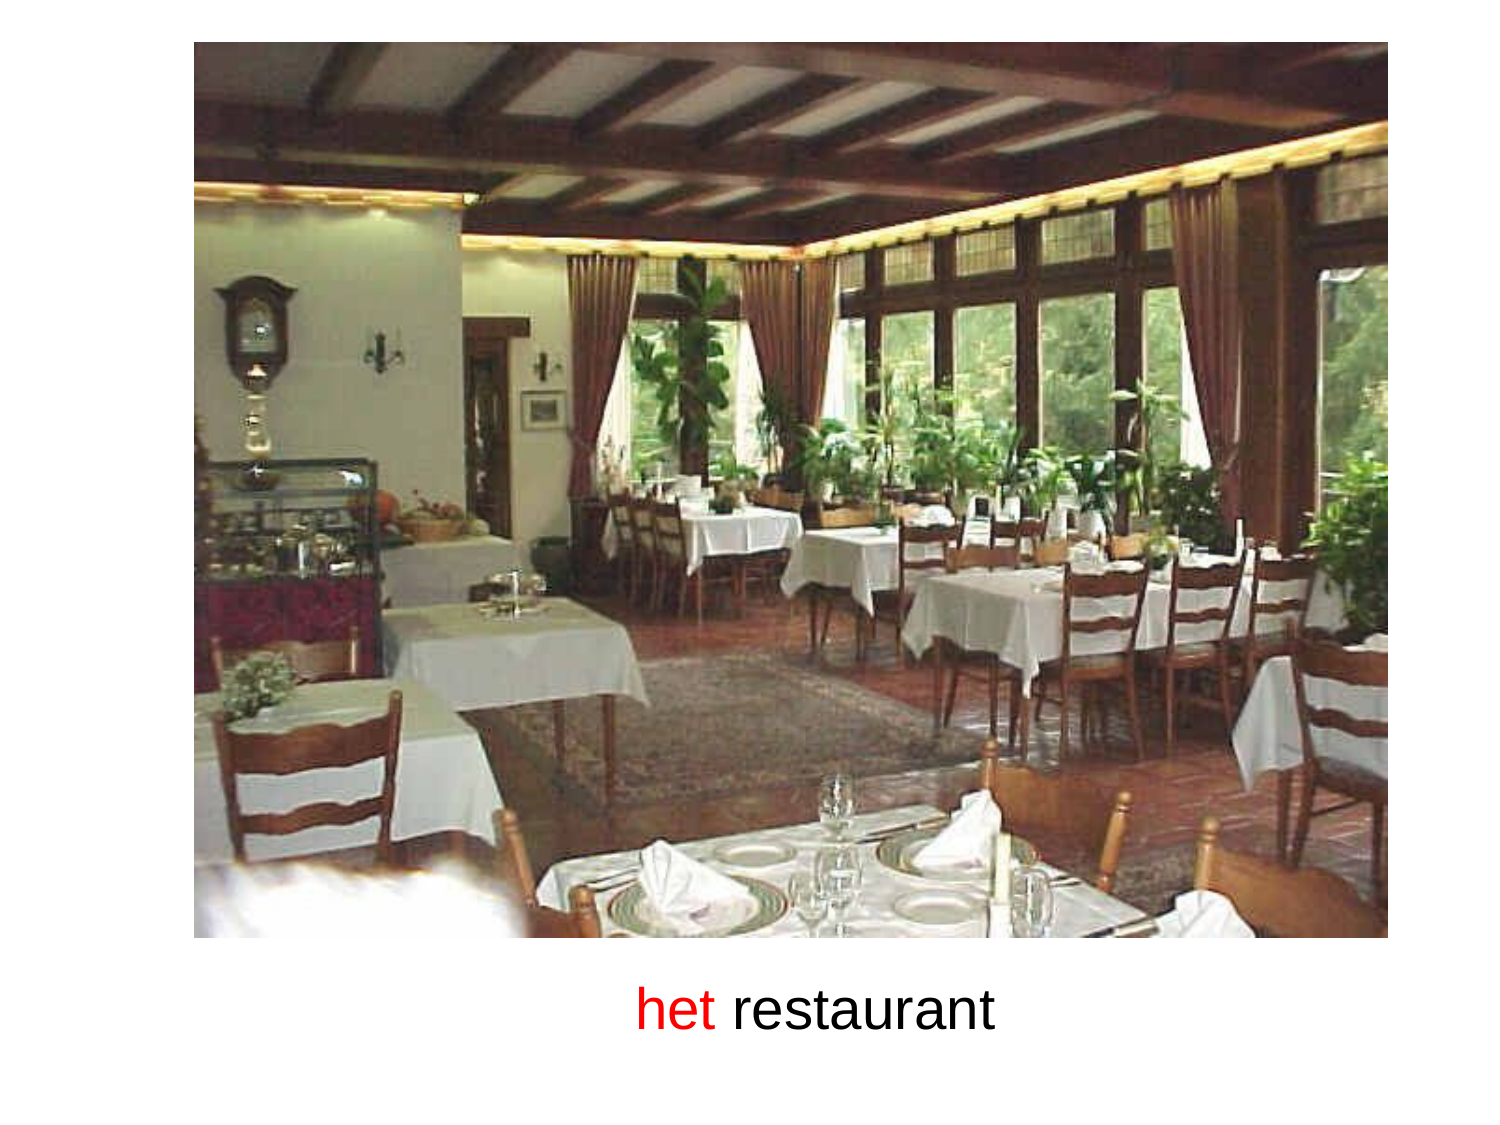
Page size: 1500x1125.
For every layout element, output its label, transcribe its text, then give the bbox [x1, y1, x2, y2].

text_box het restaurant [620, 964, 1015, 1050]
picture [194, 42, 1388, 938]
